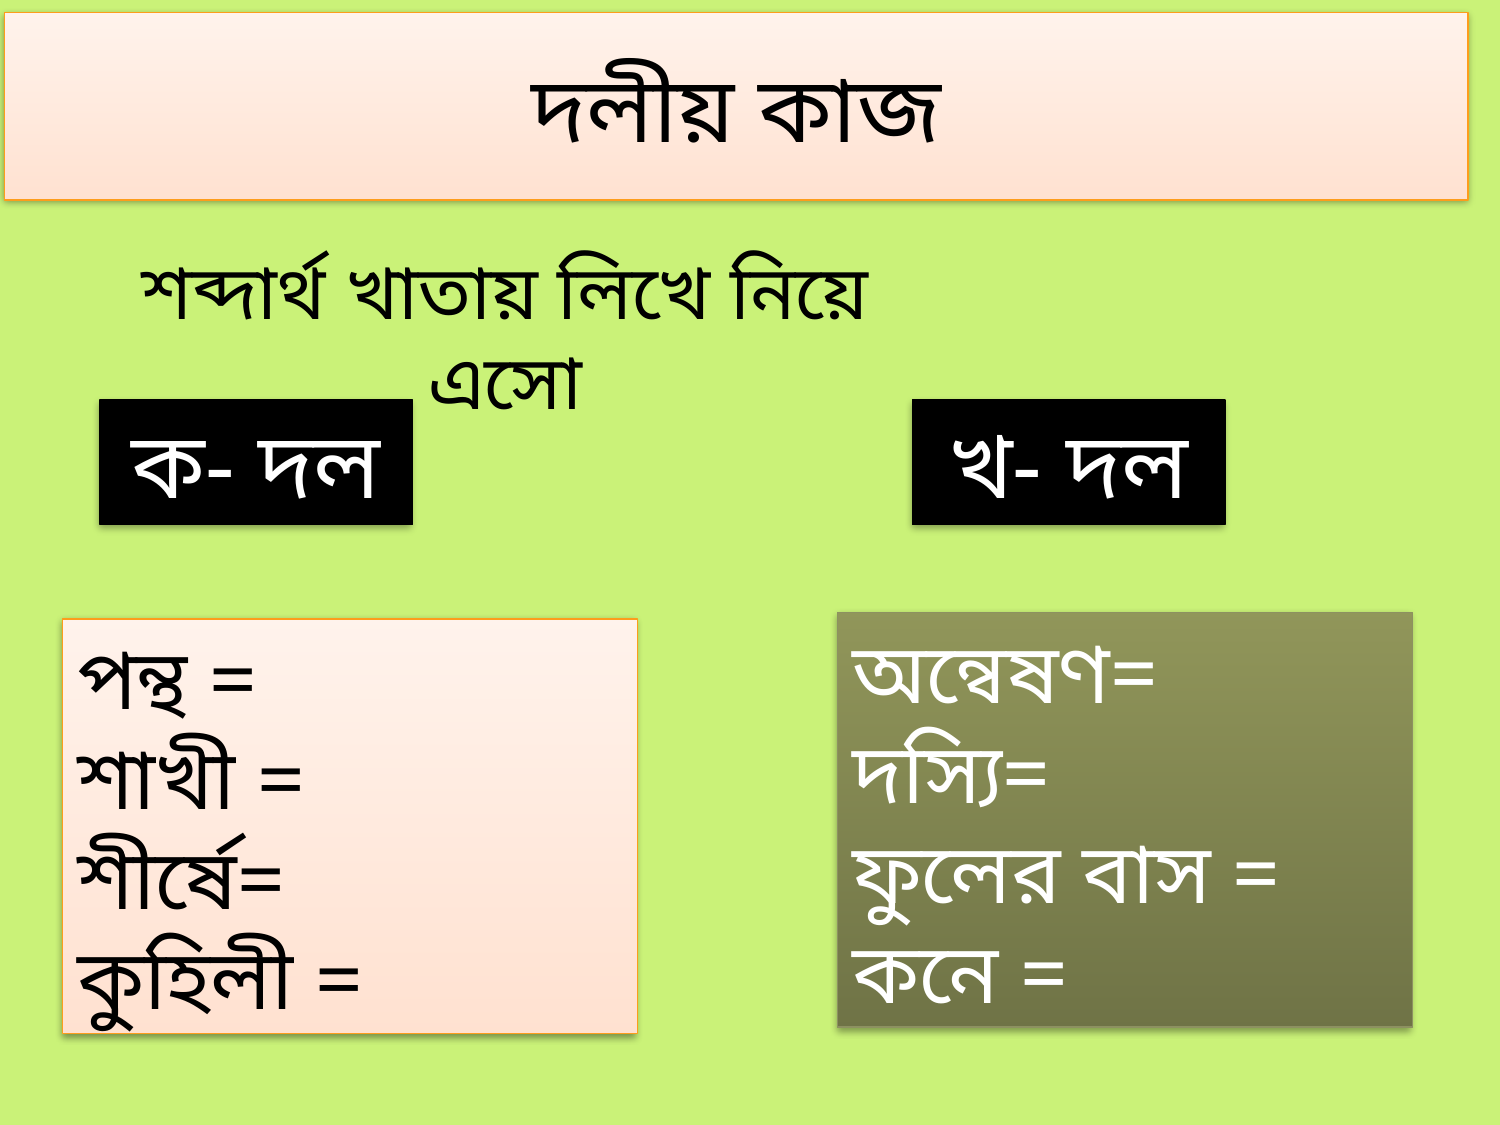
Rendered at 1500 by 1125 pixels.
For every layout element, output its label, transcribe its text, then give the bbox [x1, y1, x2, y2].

text_box ক- দল [99, 399, 413, 525]
title দলীয় কাজ [4, 12, 1469, 201]
text_box অন্বেষণ= দস্যি= ফুলের বাস = কনে = [837, 612, 1413, 1028]
text_box শব্দার্থ খাতায় লিখে নিয়ে এসো [85, 237, 925, 433]
text_box খ- দল [912, 399, 1226, 525]
text_box পন্থ = শাখী = শীর্ষে= কুহিলী = [62, 618, 638, 1034]
